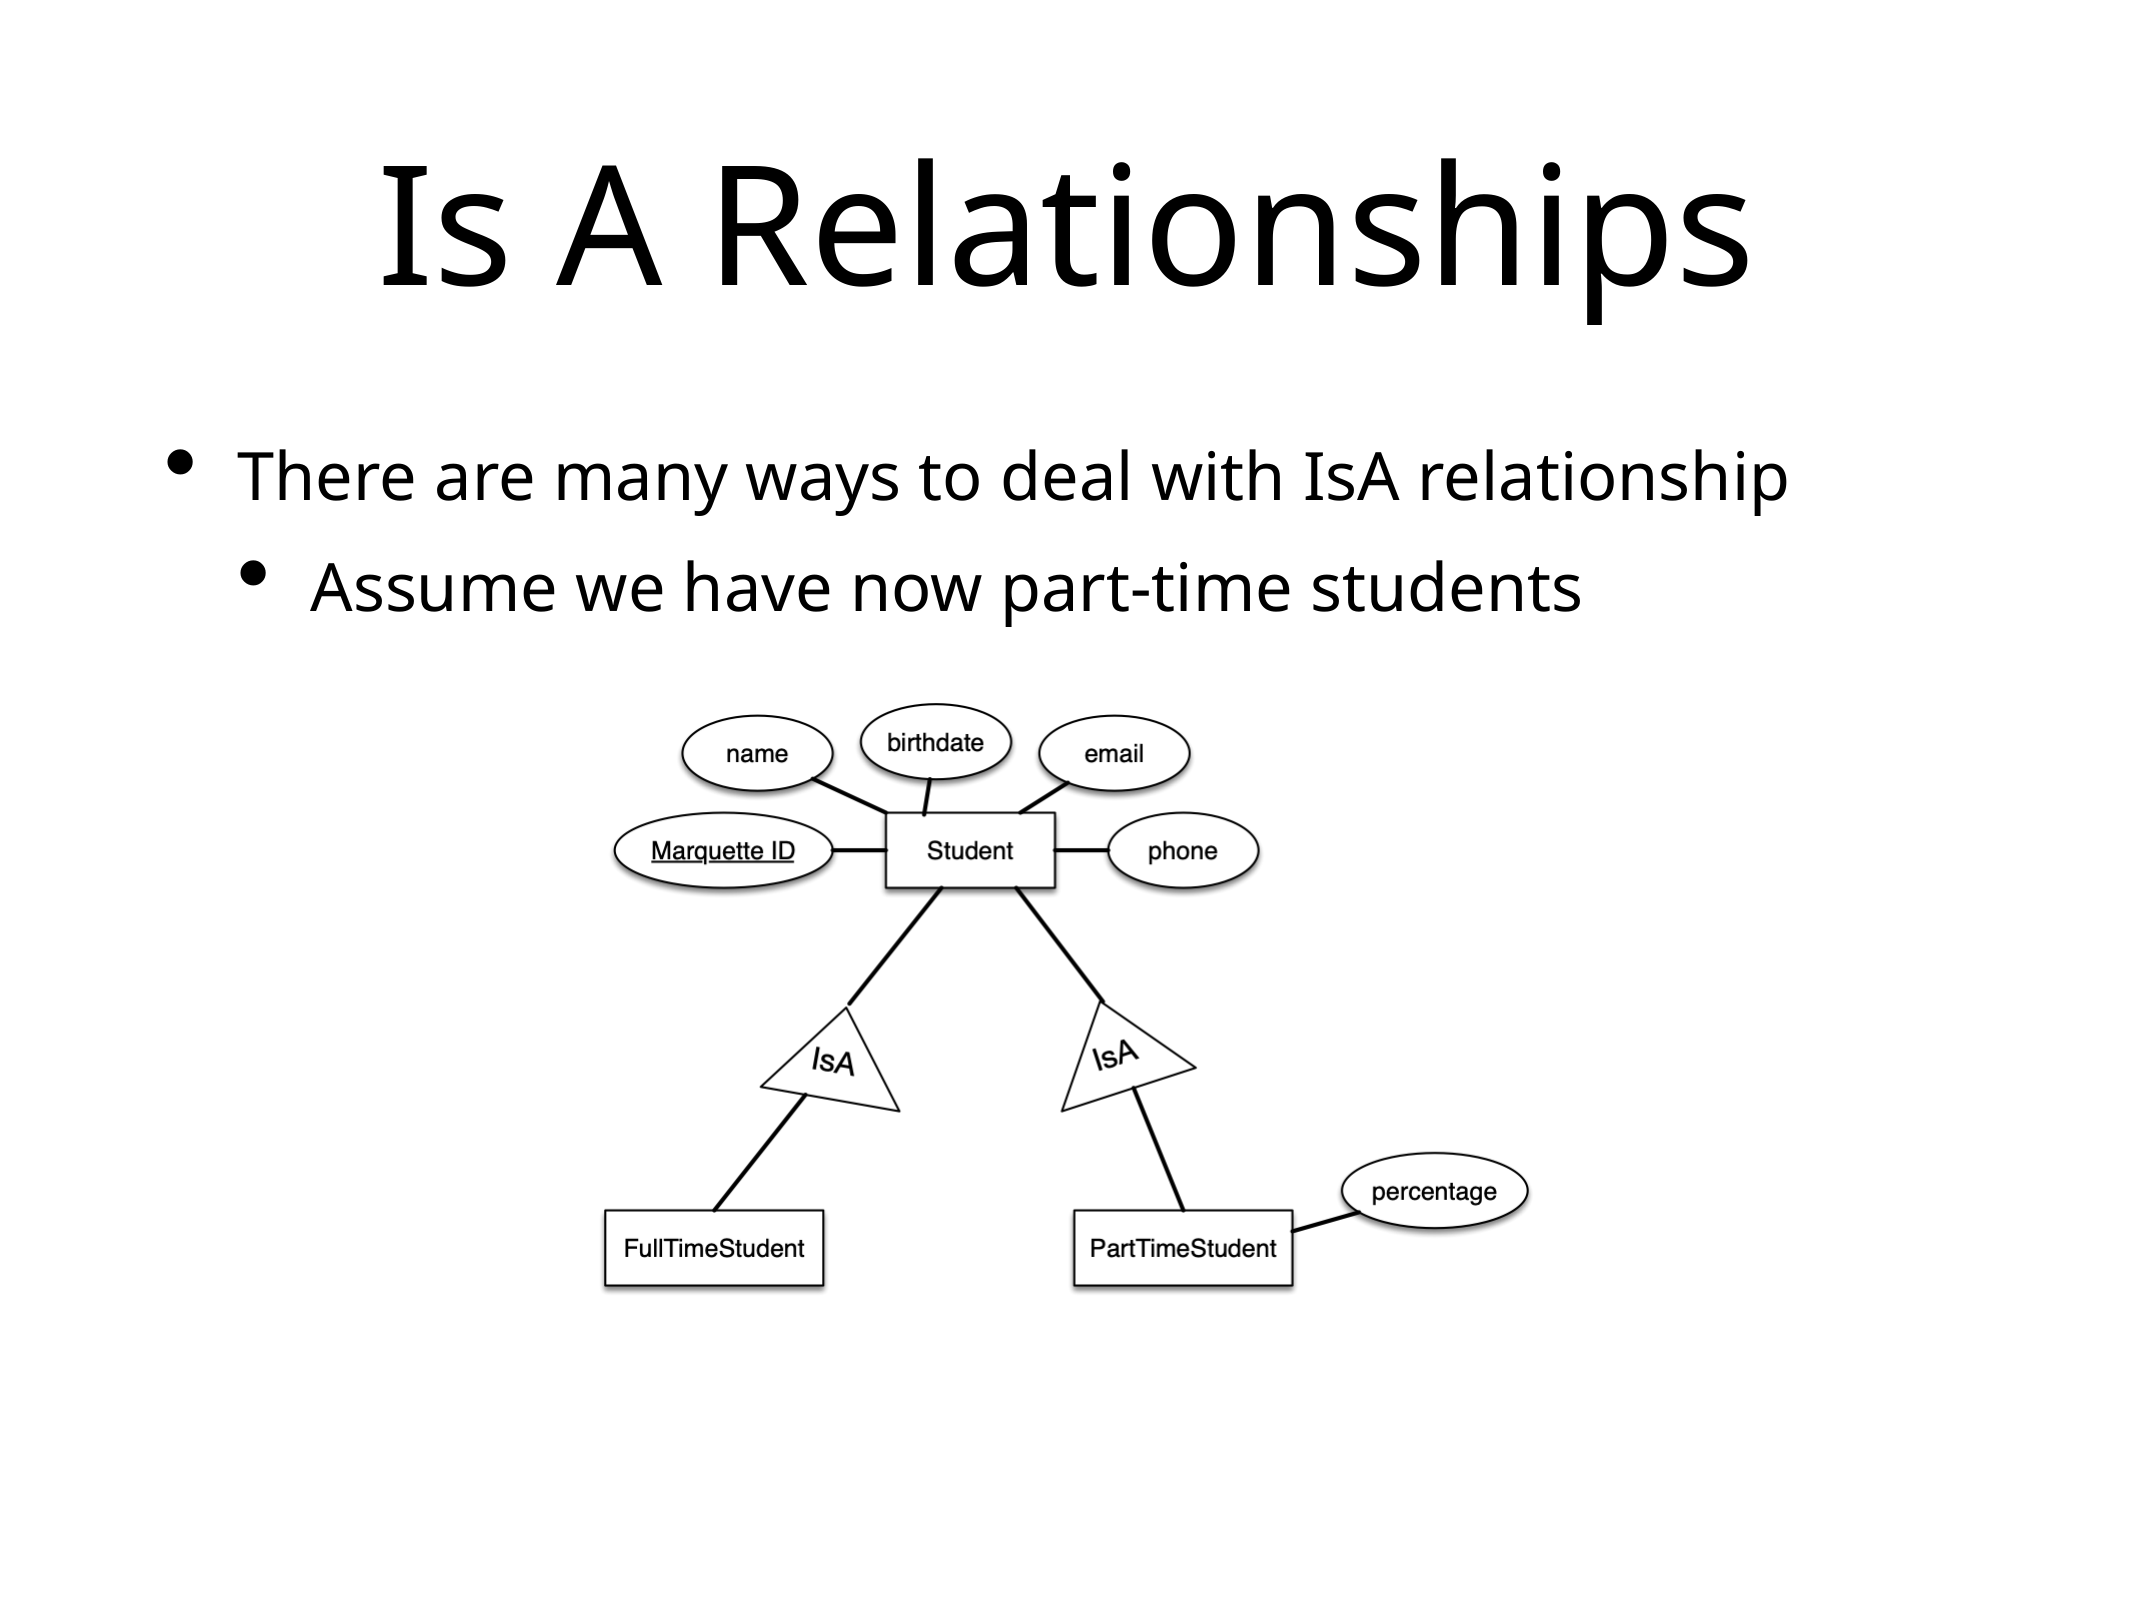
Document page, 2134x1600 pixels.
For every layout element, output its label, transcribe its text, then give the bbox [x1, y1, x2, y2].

picture [598, 700, 1535, 1298]
title Is A Relationships [155, 41, 1978, 397]
list There are many ways to deal with IsA relationship Assume we have now part-time students [155, 424, 1978, 1457]
